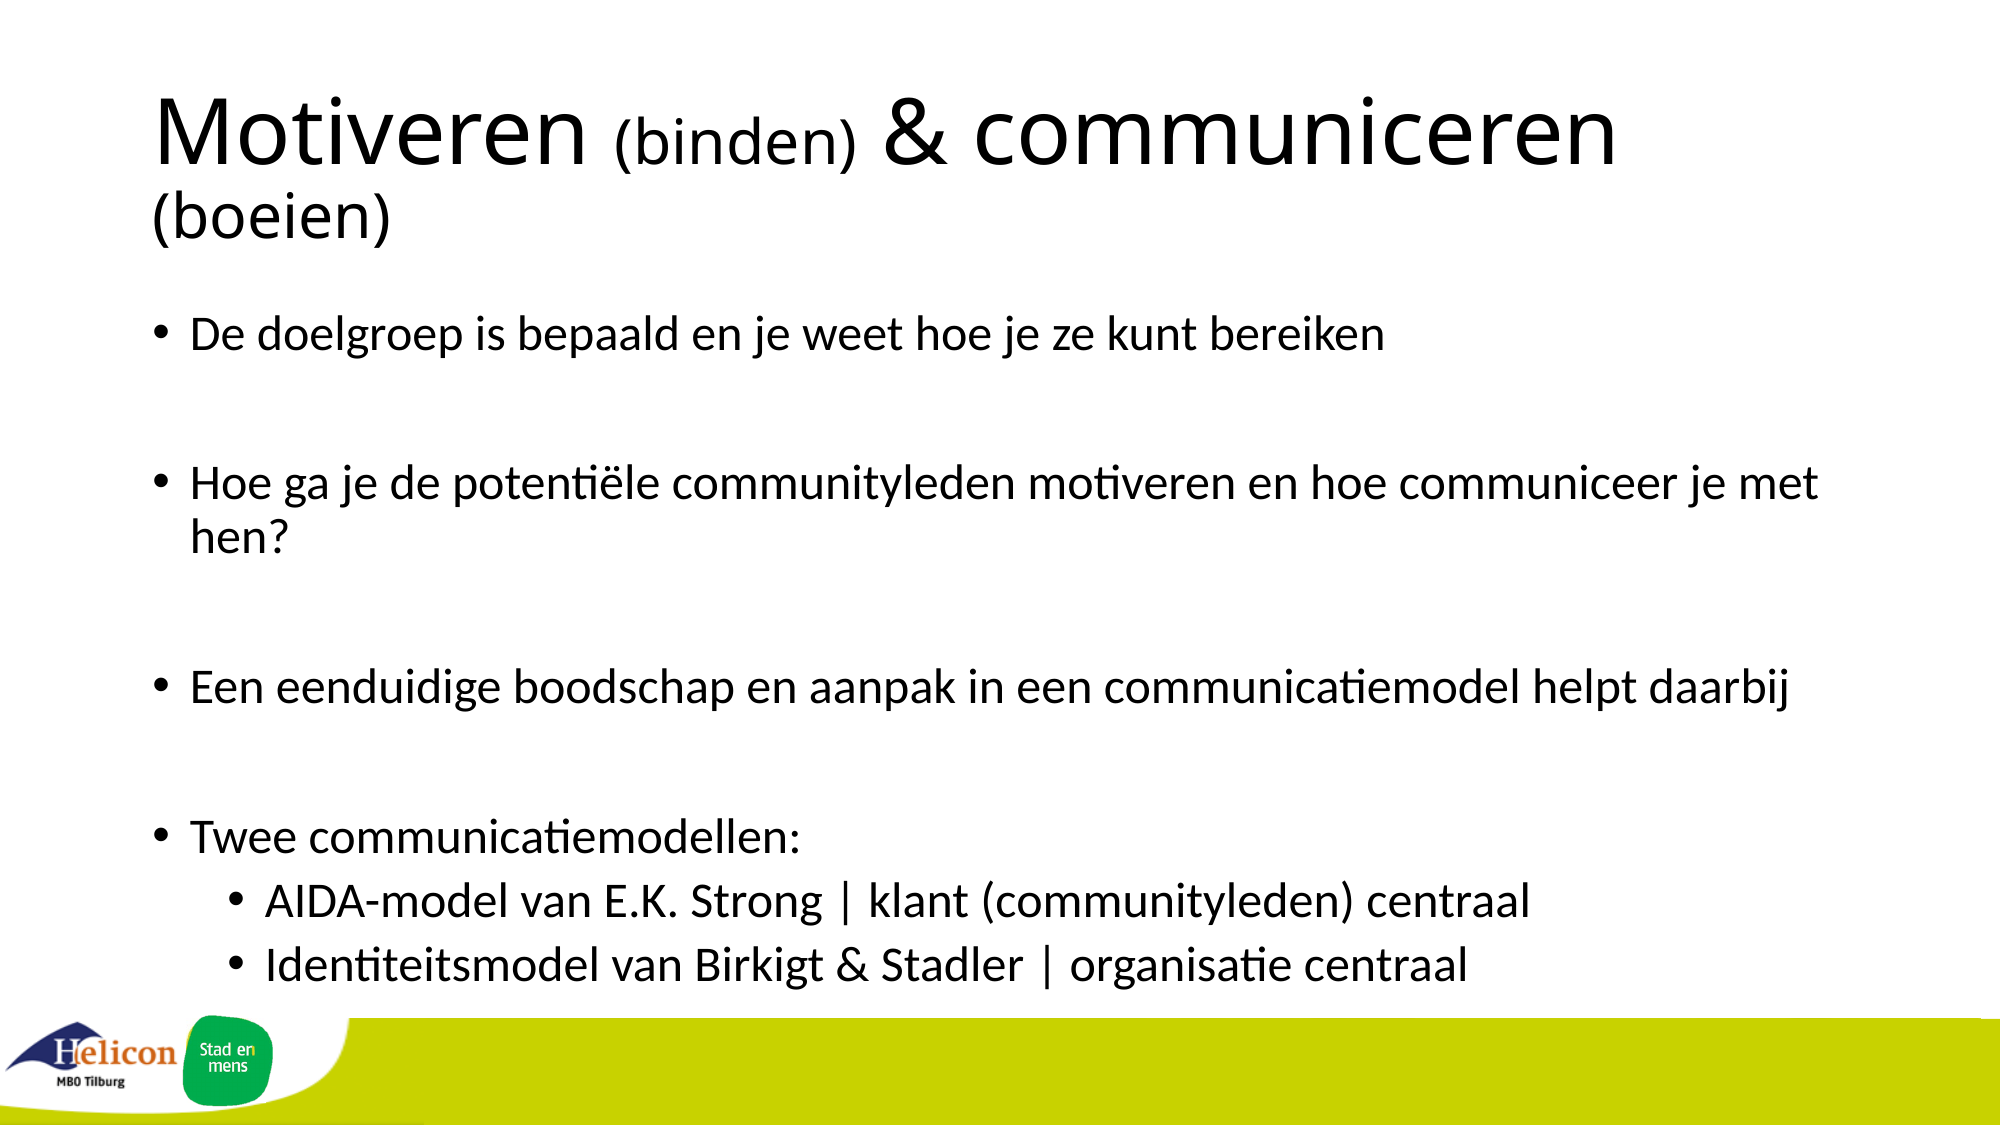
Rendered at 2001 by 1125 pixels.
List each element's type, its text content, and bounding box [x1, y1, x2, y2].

list De doelgroep is bepaald en je weet hoe je ze kunt bereiken Hoe ga je de potentiële communityleden motiveren en hoe communiceer je met hen? Een eenduidige boodschap en aanpak in een communicatiemodel helpt daarbij Twee communicatiemodellen: AIDA-model van E.K. Strong | klant (communityleden) centraal Identiteitsmodel van Birkigt & Stadler | organisatie centraal [137, 299, 1857, 1014]
picture [0, 1014, 424, 1125]
title Motiveren (binden) & communiceren (boeien) [137, 59, 1863, 278]
